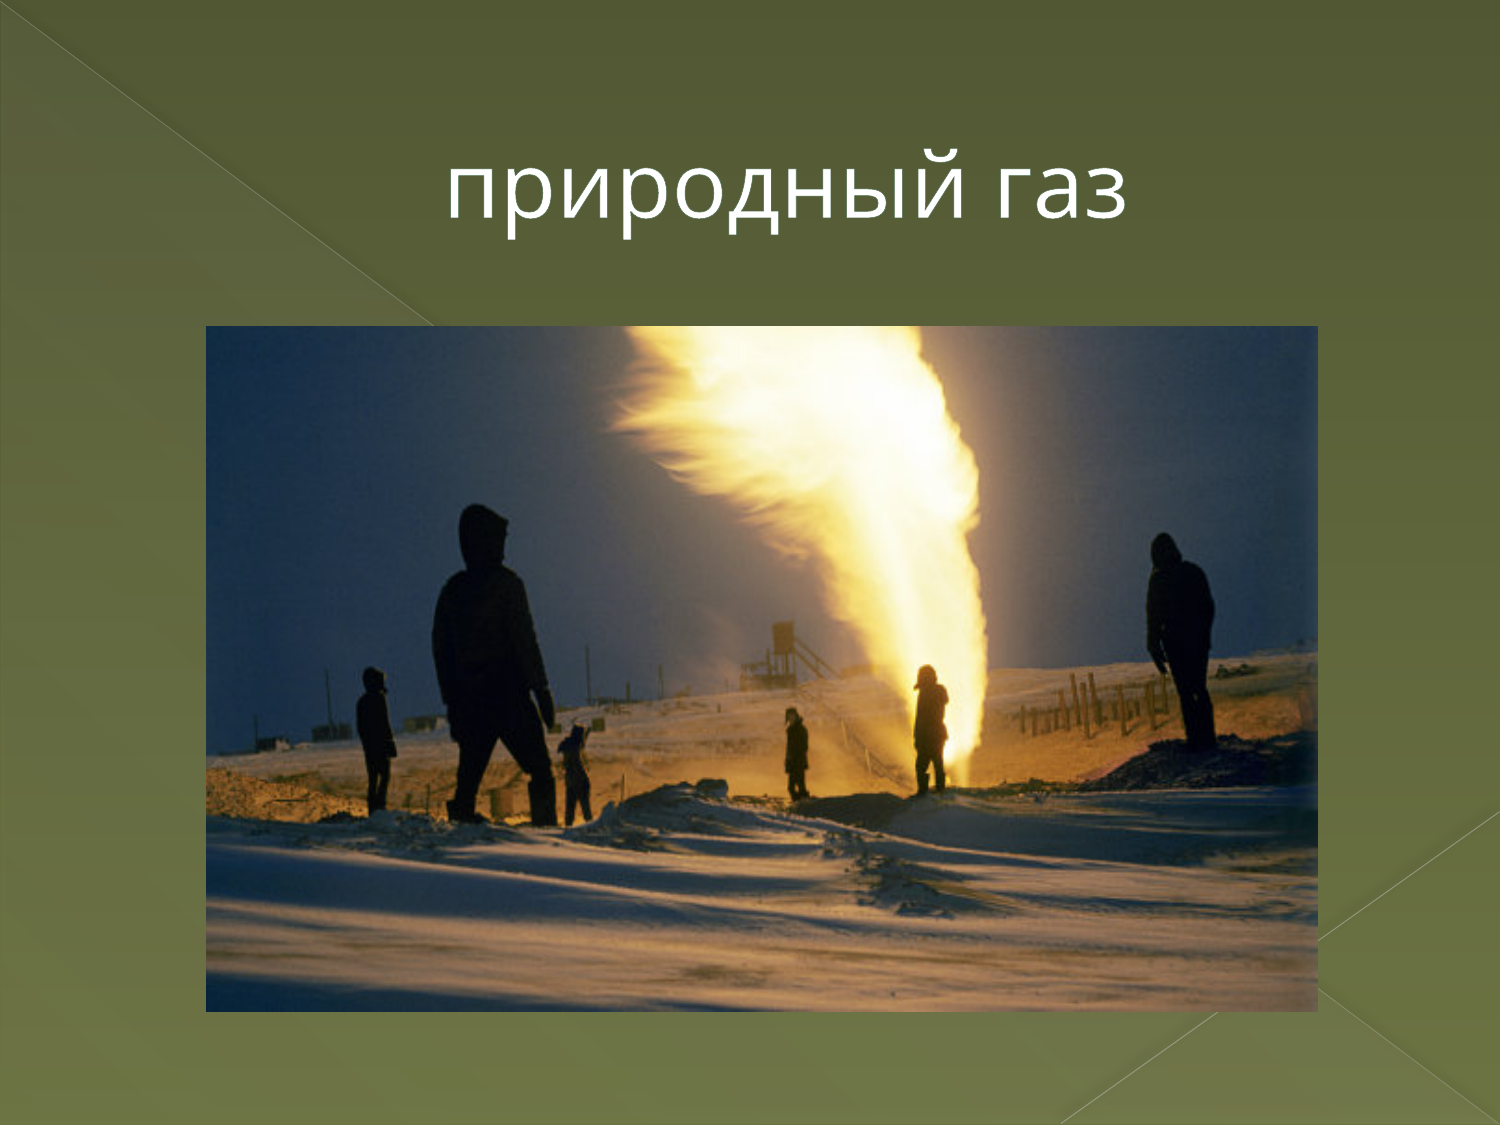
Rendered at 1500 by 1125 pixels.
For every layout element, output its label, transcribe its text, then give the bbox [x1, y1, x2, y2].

picture [206, 326, 1318, 1012]
title природный газ [348, 66, 1166, 296]
